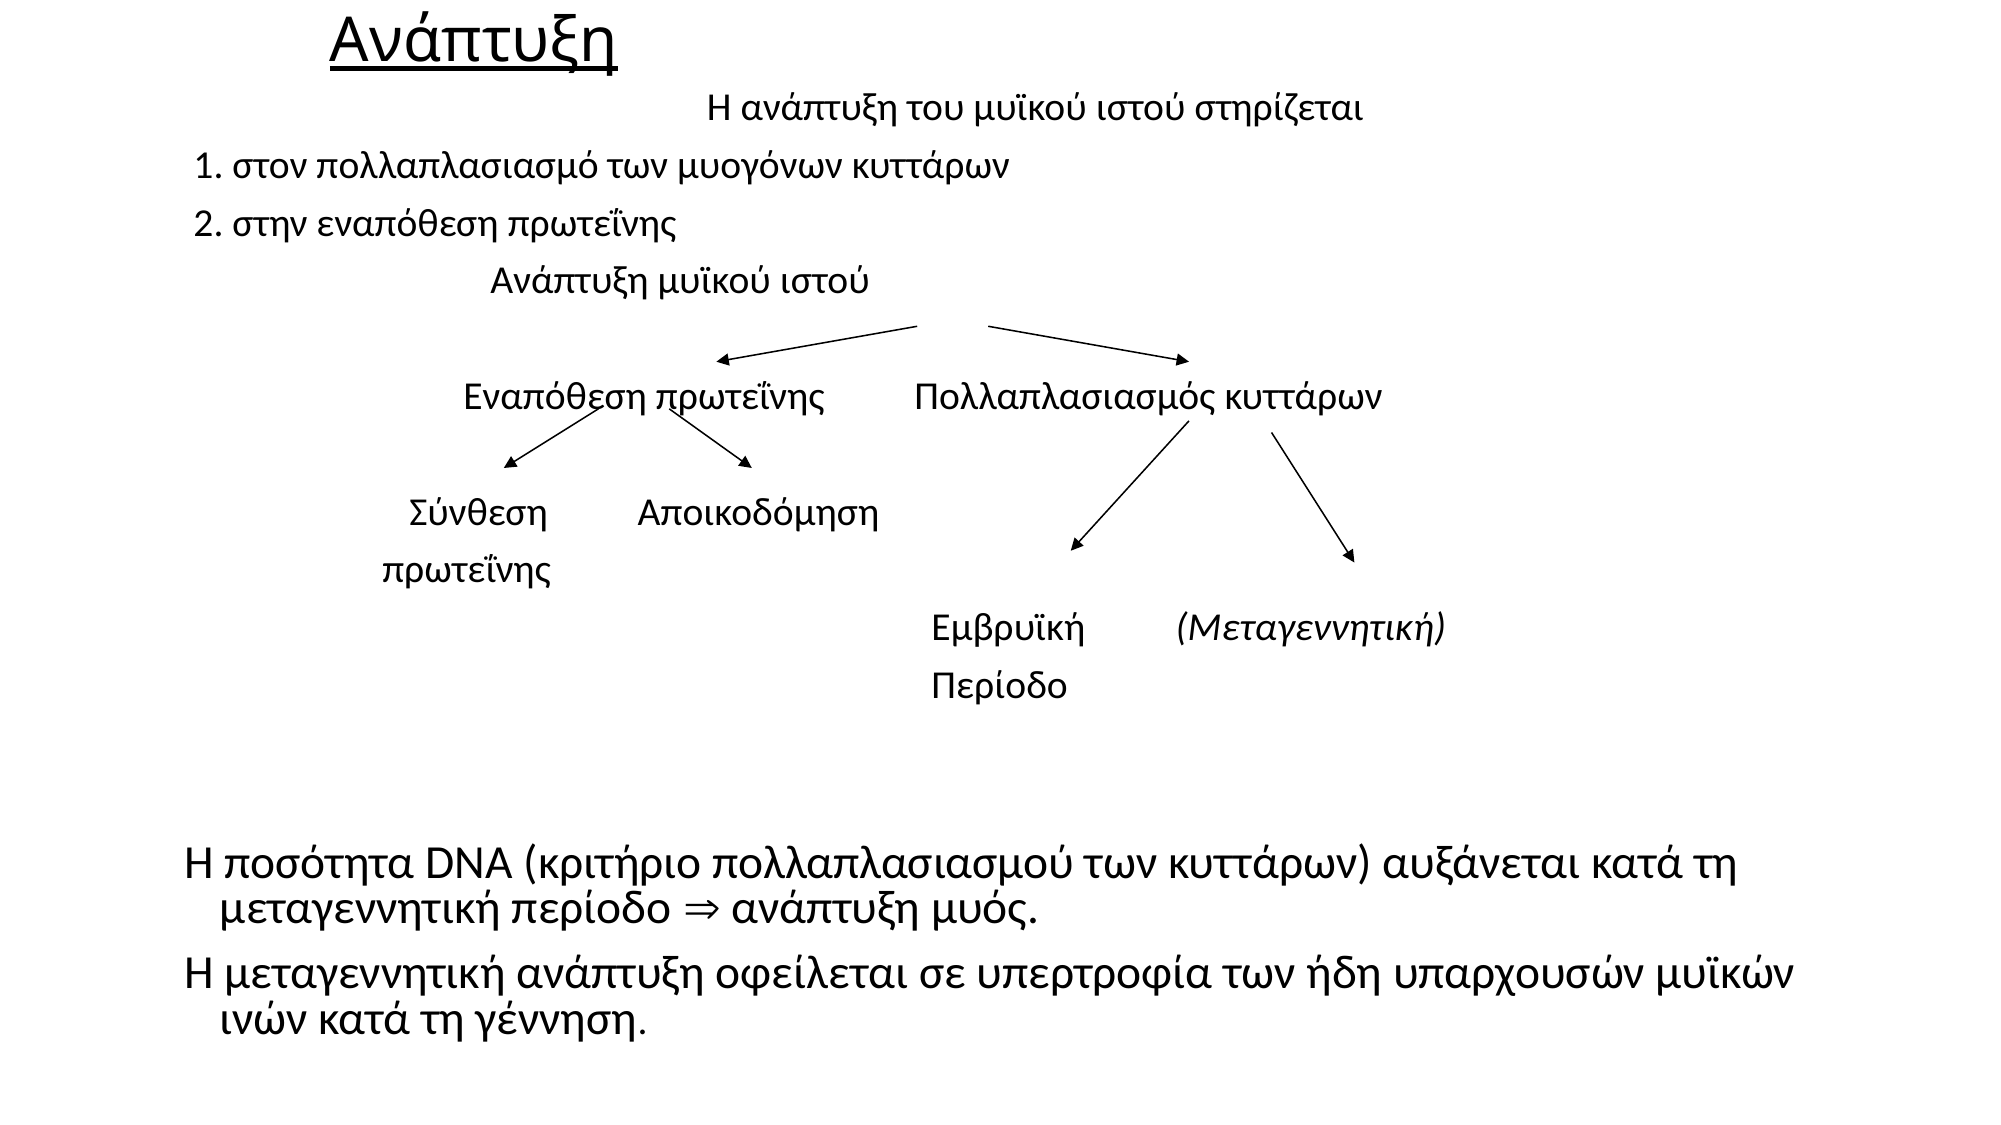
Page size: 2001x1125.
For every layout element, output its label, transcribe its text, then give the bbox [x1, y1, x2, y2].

text_box [988, 326, 1190, 366]
text_box [1070, 420, 1190, 551]
list Η ανάπτυξη του μυϊκού ιστού στηρίζεται 1. στον πολλαπλασιασμό των μυογόνων κυττάρων 2. στην εναπόθεση πρωτεΐνης Ανάπτυξη μυϊκού ιστού Εναπόθεση πρωτεΐνης Πολλαπλασιασμός κυττάρων Σύνθεση Αποικοδόμηση πρωτεΐνης Εμβρυϊκή (Μεταγεννητική) Περίοδο Η ποσότητα DNA (κριτήριο πολλαπλασιασμού των κυττάρων) αυξάνεται κατά τη μεταγεννητική περίοδο  ανάπτυξη μυός. Η μεταγεννητική ανάπτυξη οφείλεται σε υπερτροφία των ήδη υπαρχουσών μυϊκών ινών κατά τη γέννηση. [169, 82, 1903, 1059]
text_box [503, 408, 599, 468]
text_box [716, 326, 918, 366]
title Ανάπτυξη [314, 0, 1665, 82]
text_box [1271, 432, 1355, 563]
text_box [669, 408, 752, 468]
